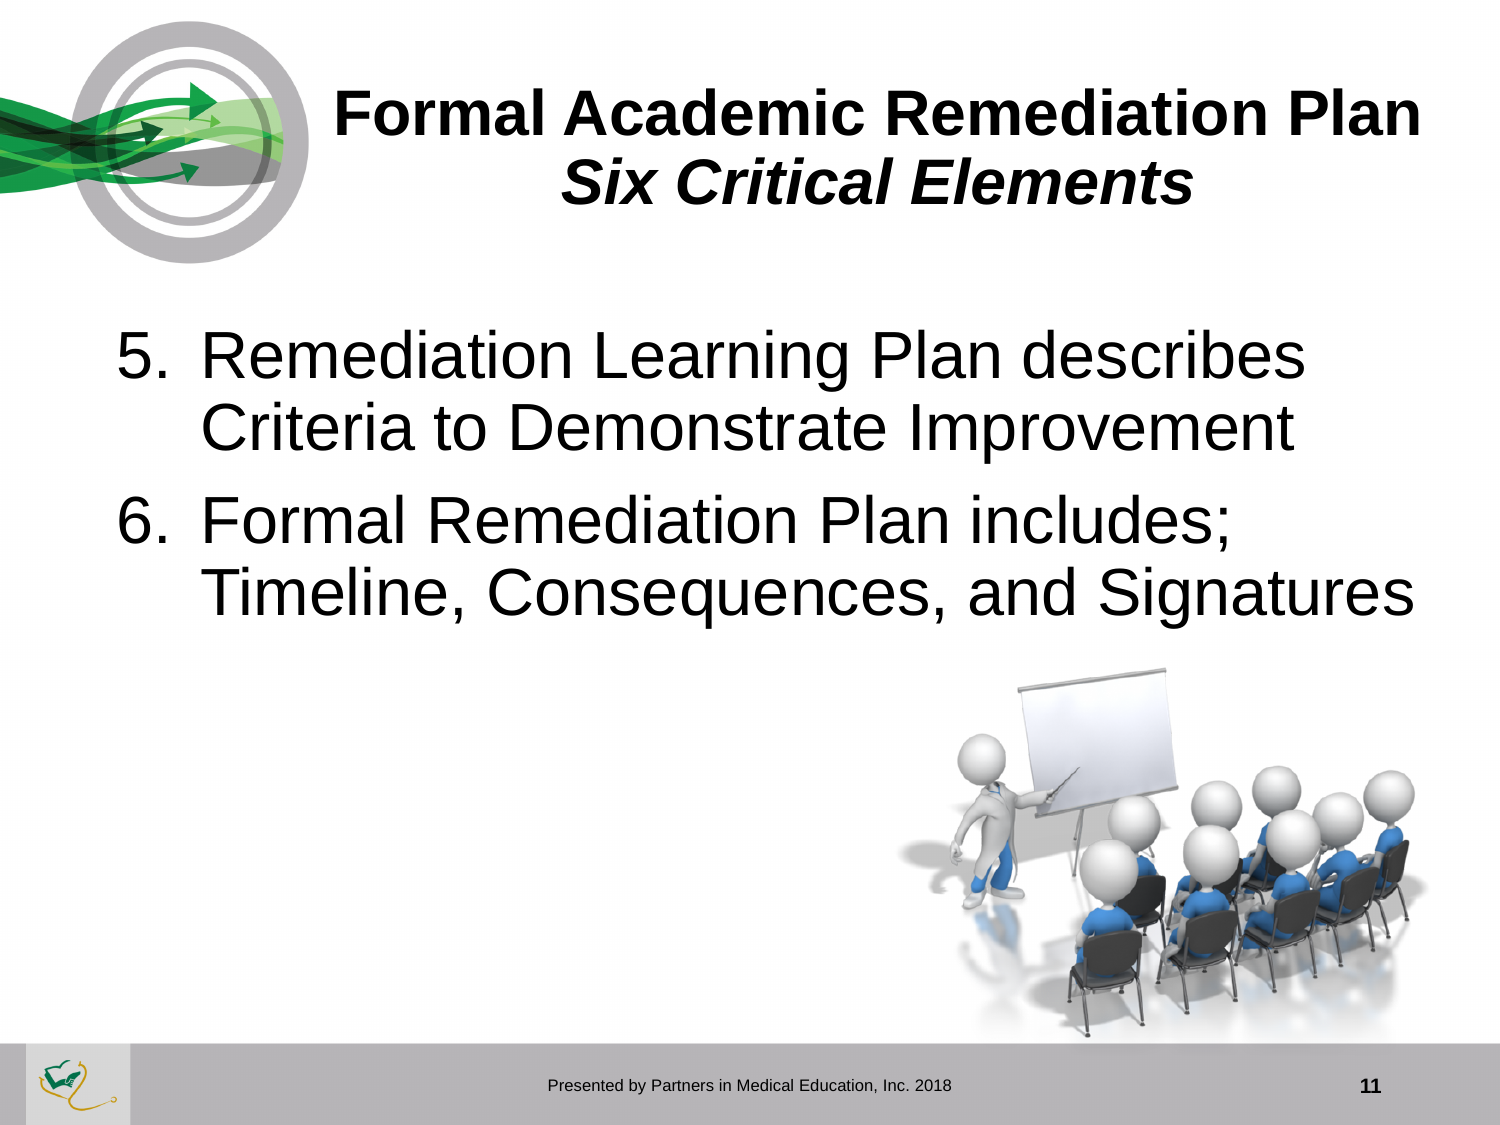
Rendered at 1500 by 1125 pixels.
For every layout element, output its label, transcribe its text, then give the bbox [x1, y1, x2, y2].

footer Presented by Partners in Medical Education, Inc. 2018 [496, 1055, 1004, 1116]
picture [0, 0, 1500, 1125]
title Formal Academic Remediation Plan Six Critical Elements [300, 40, 1458, 258]
slide_number 11 [1059, 1056, 1397, 1116]
list Remediation Learning Plan describes Criteria to Demonstrate Improvement Formal Remediation Plan includes; Timeline, Consequences, and Signatures [101, 313, 1458, 949]
